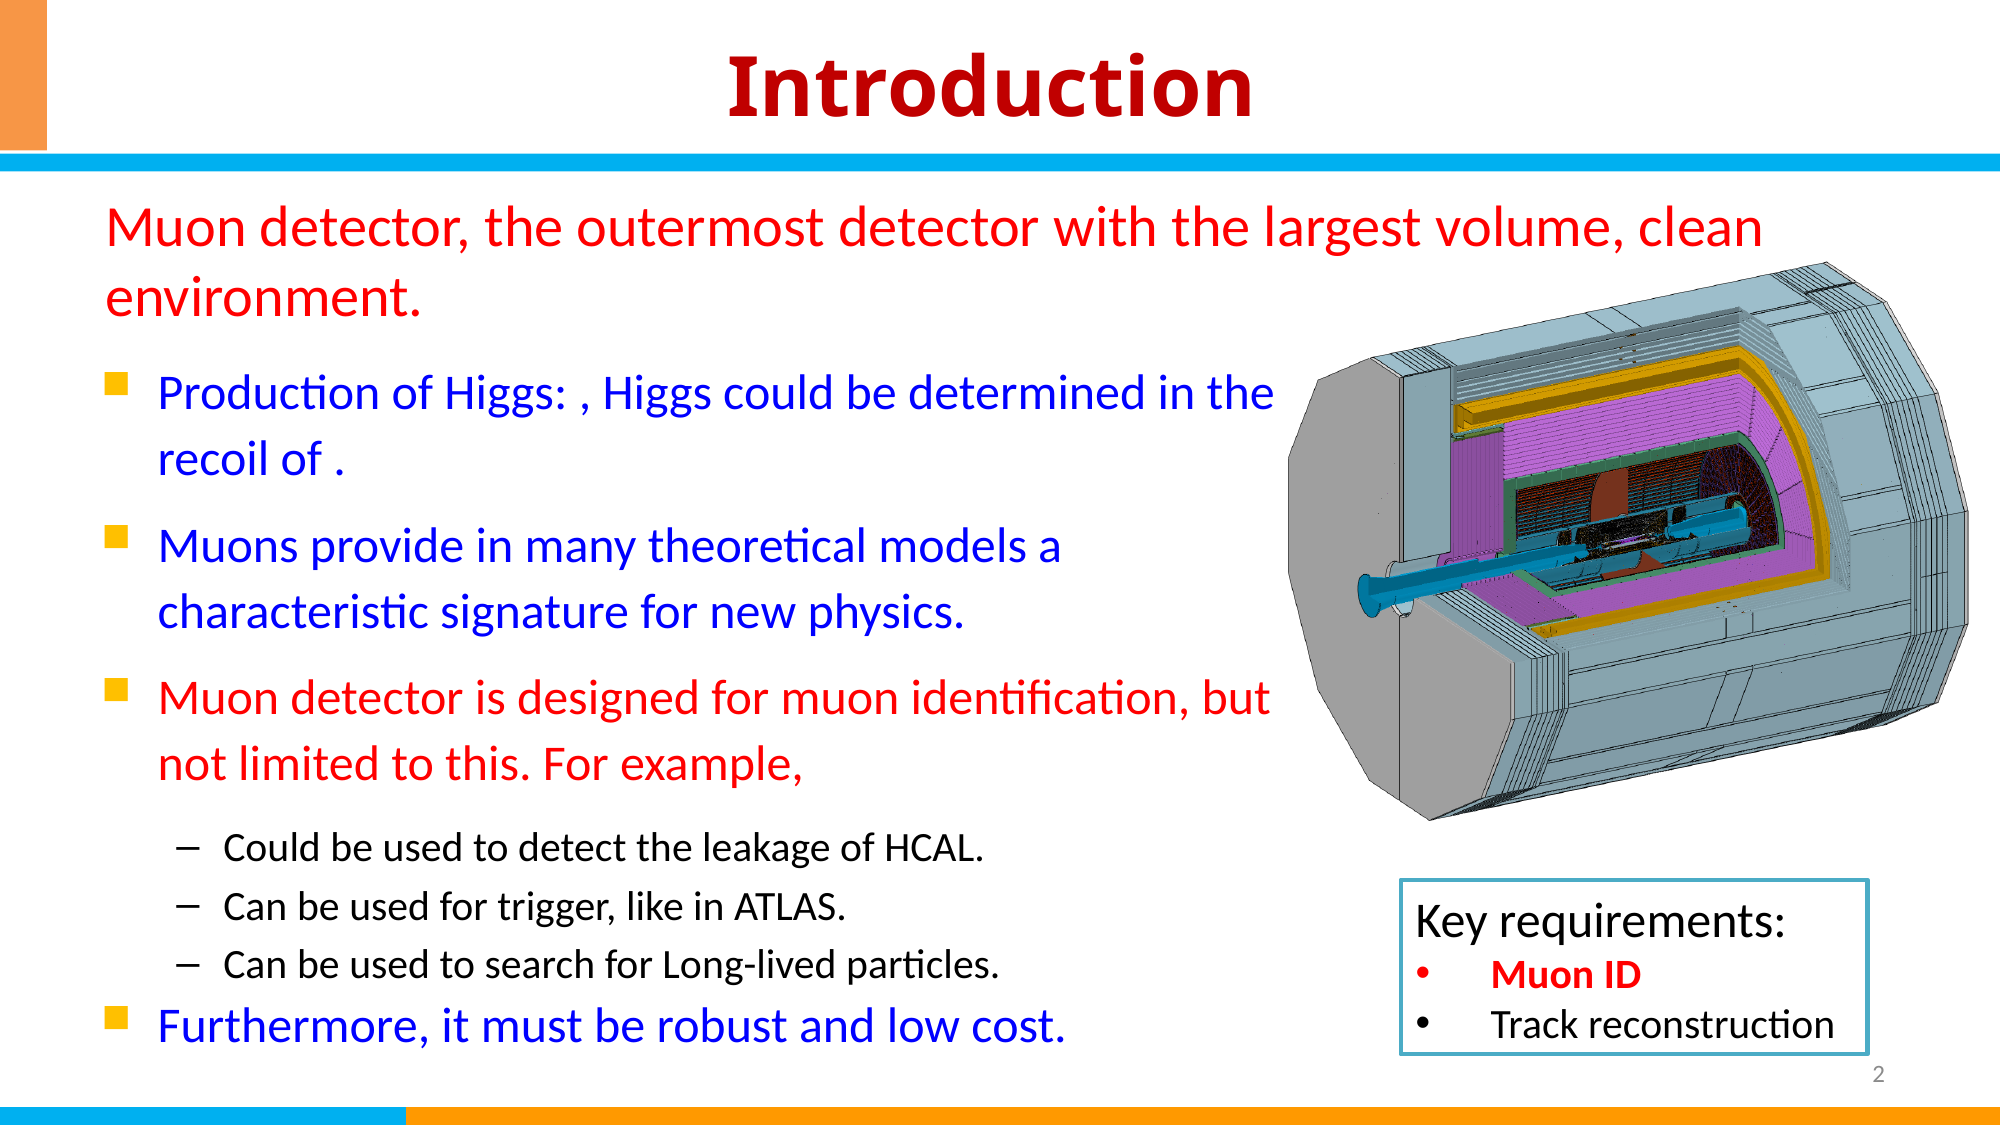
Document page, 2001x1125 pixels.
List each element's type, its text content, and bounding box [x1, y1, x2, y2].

picture [1283, 258, 1973, 824]
text_box Key requirements: Muon ID Track reconstruction [1399, 878, 1870, 1056]
text_box Muon detector, the outermost detector with the largest volume, clean environment. [90, 180, 1993, 336]
slide_number 2 [1433, 1042, 1900, 1103]
title Introduction [109, 23, 1875, 143]
